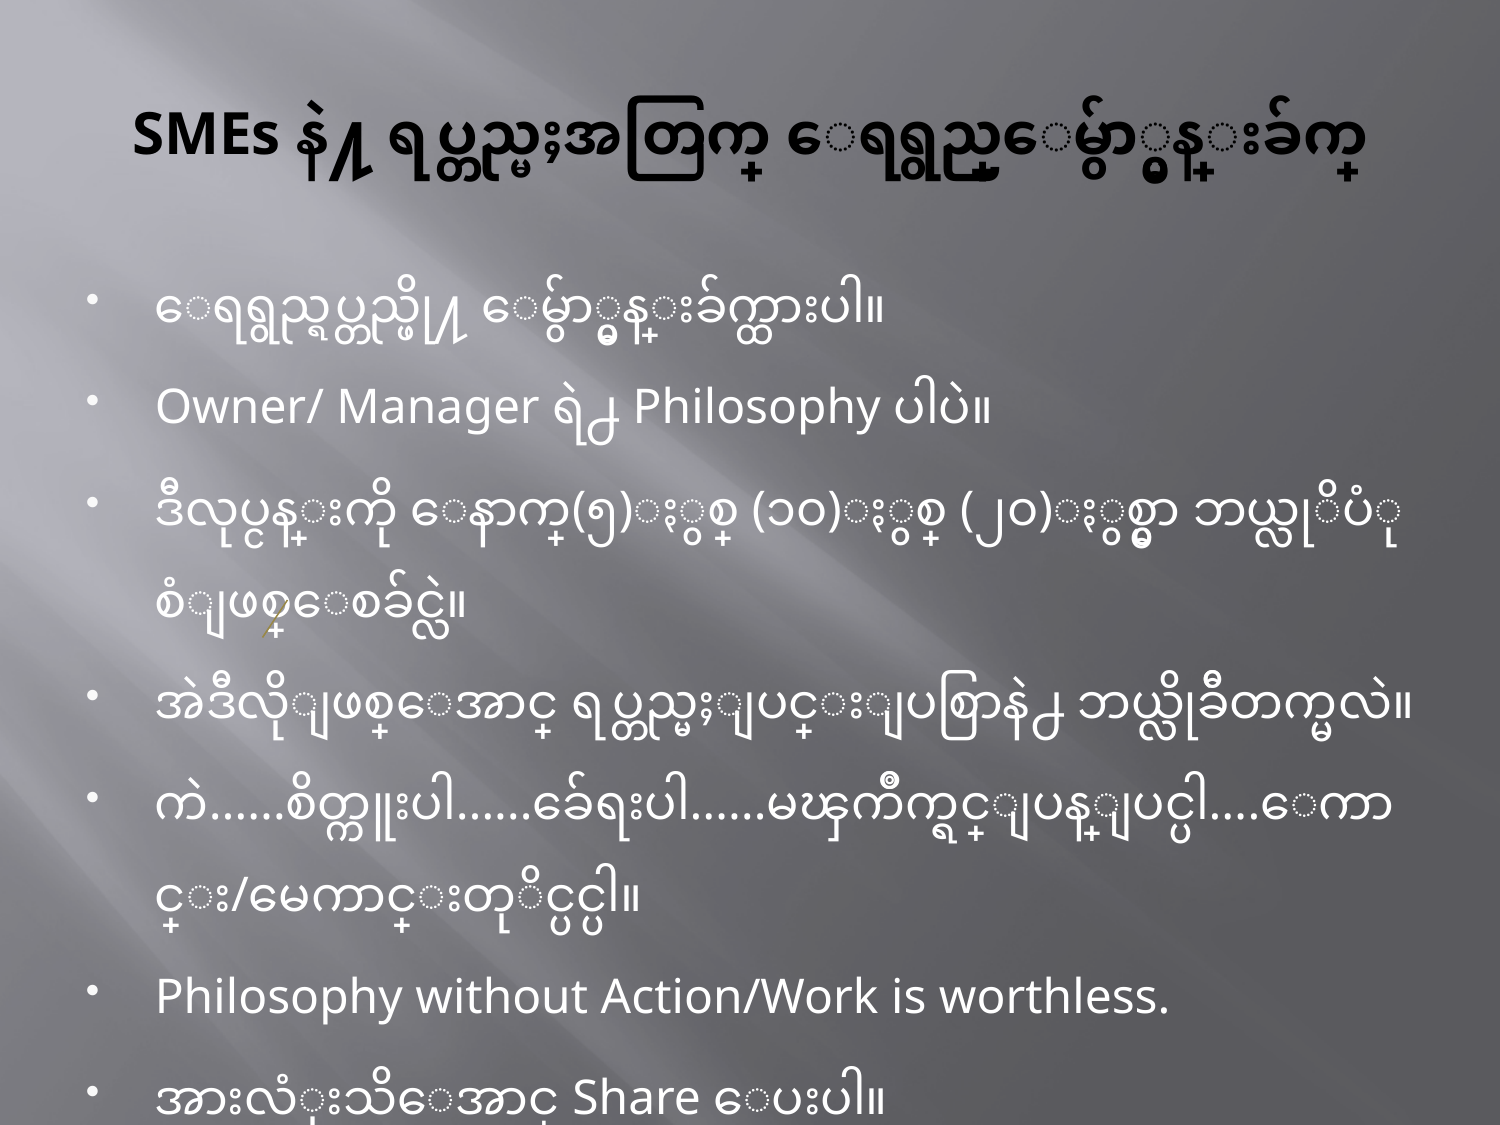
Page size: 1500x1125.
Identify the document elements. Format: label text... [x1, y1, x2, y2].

title SMEs နဲ႔ ရပ္တည္မႈအတြက္ ေရရွည္ေမွ်ာ္မွန္းခ်က္ [75, 75, 1425, 188]
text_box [255, 605, 294, 632]
list ေရရွည္ရပ္တည္ဖို႔ ေမွ်ာ္မွန္းခ်က္ထားပါ။ Owner/ Manager ရဲ႕ Philosophy ပါပဲ။ ဒီလုပ္ငန္းကို ေနာက္(၅)ႏွစ္ (၁၀)ႏွစ္ (၂၀)ႏွစ္မွာ ဘယ္လုိပံုစံျဖစ္ေစခ်င္လဲ။ အဲဒီလိုျဖစ္ေအာင္ ရပ္တည္မႈျပင္းျပစြာနဲ႕ ဘယ္လိုခ်ီတက္မလဲ။ ကဲ……စိတ္ကူးပါ……ခ်ေရးပါ……မၾကိဳက္ရင္ျပန္ျပင္ပါ….ေကာင္း/မေကာင္းတုိင္ပင္ပါ။ Philosophy without Action/Work is worthless. အားလံုးသိေအာင္ Share ေပးပါ။ [50, 232, 1463, 1013]
